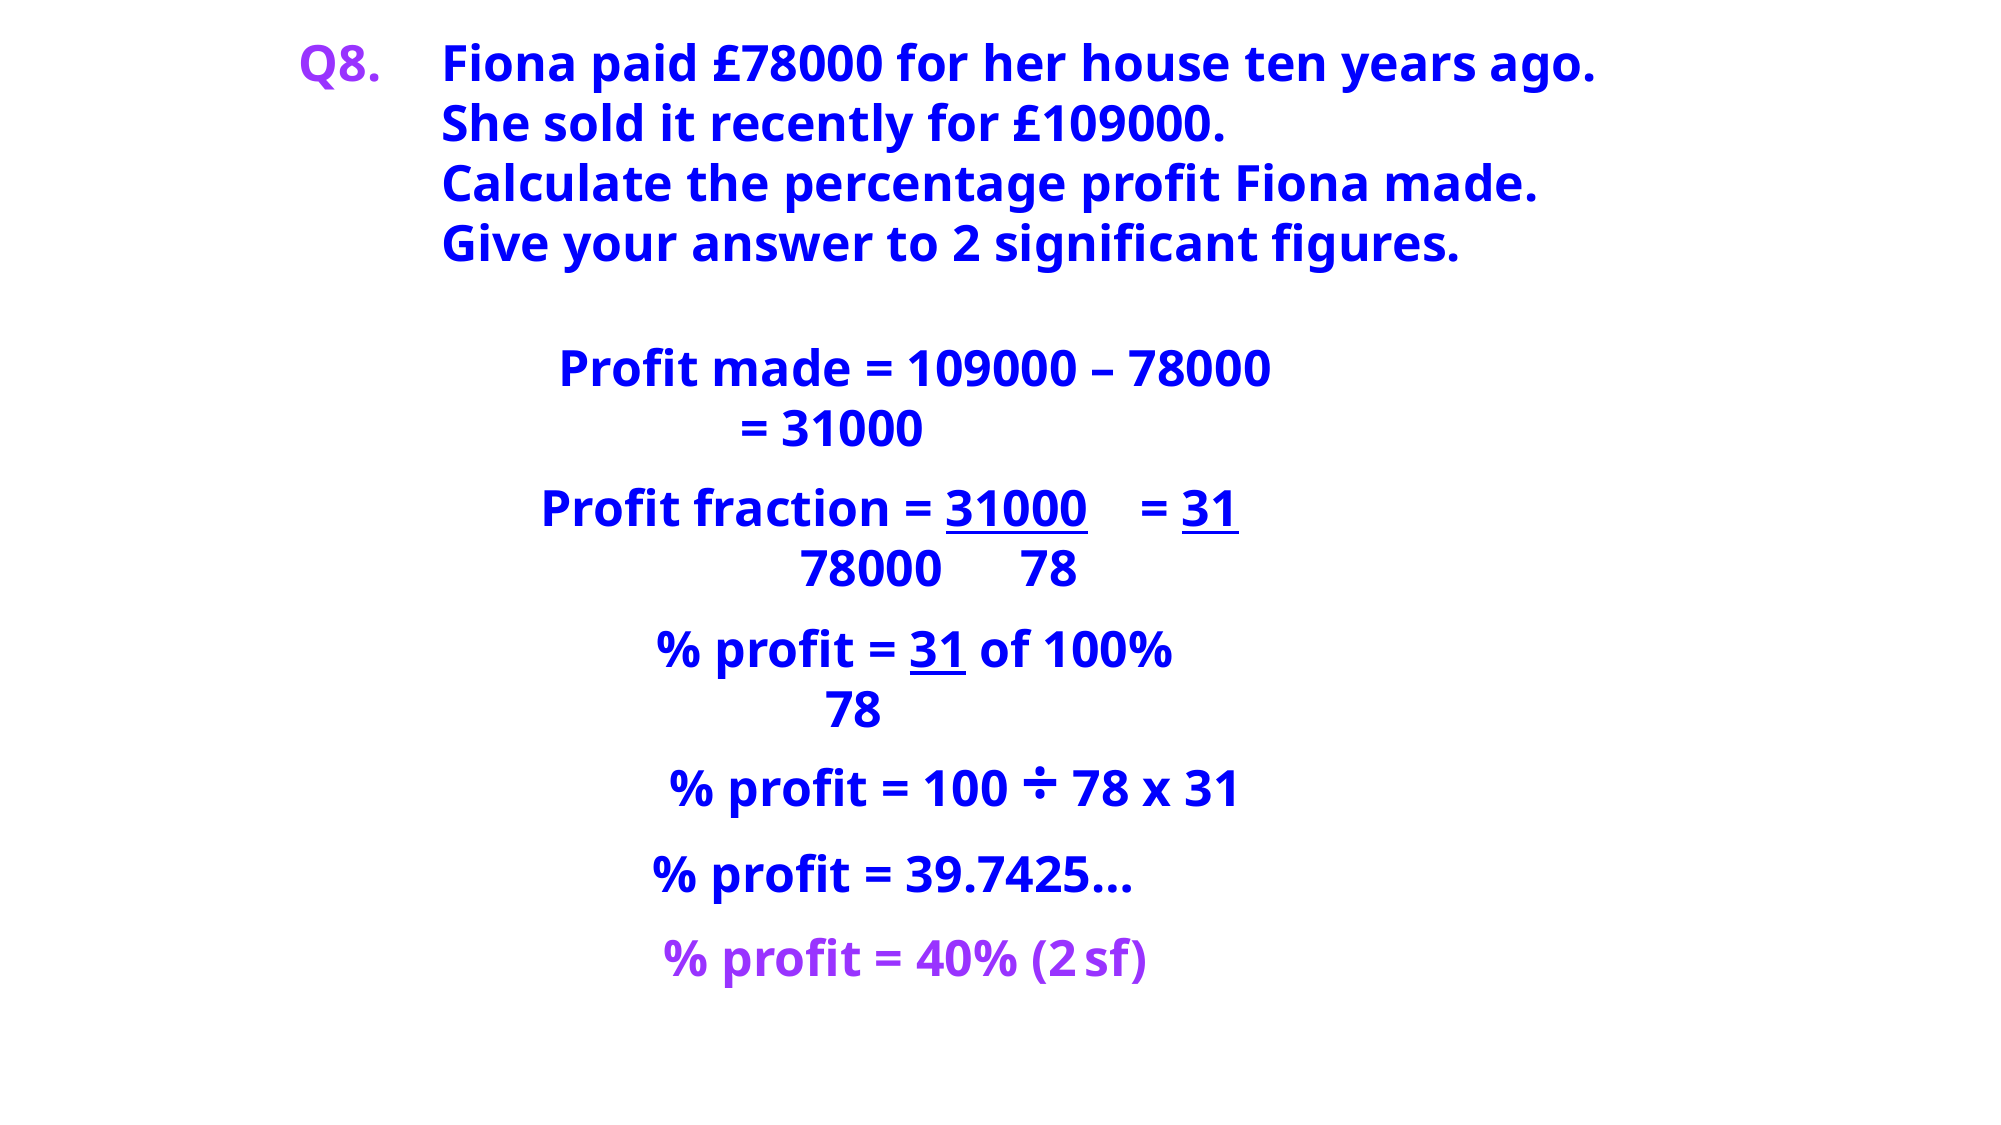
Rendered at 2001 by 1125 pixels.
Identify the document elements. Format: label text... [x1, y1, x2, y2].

text_box Q8. [284, 24, 397, 99]
text_box % profit = 40% (2 sf) [648, 919, 1163, 994]
text_box % profit = 100 ÷ 78 x 31 [655, 732, 1257, 828]
text_box % profit = 39.7425… [638, 835, 1150, 911]
text_box % profit = 31 of 100% 78 [641, 610, 1189, 745]
text_box Profit fraction = 31000 = 31 78000 78 [525, 469, 1254, 605]
text_box Fiona paid £78000 for her house ten years ago. She sold it recently for £109000. Calculate the percentage profit Fiona made. Give your answer to 2 significant figures. [426, 24, 1613, 279]
text_box Profit made = 109000 – 78000 = 31000 [543, 329, 1287, 464]
